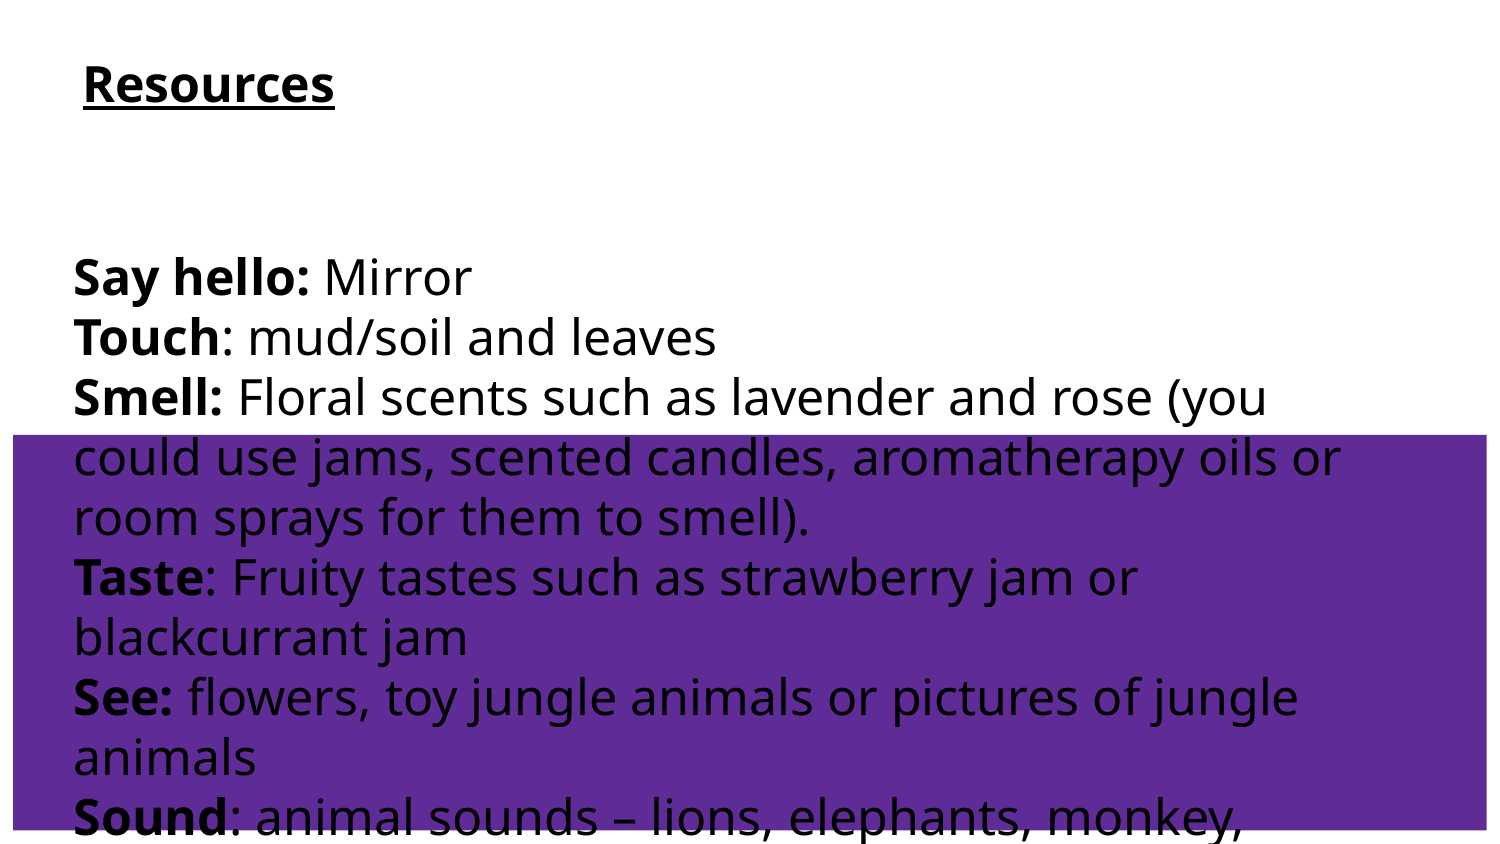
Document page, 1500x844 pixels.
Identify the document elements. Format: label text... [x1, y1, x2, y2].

subtitle Say hello: Mirror Touch: mud/soil and leaves Smell: Floral scents such as lavender and rose (you could use jams, scented candles, aromatherapy oils or room sprays for them to smell). Taste: Fruity tastes such as strawberry jam or blackcurrant jam See: flowers, toy jungle animals or pictures of jungle animals Sound: animal sounds – lions, elephants, monkey, jungle [58, 230, 1401, 372]
title Resources [67, 50, 1411, 128]
